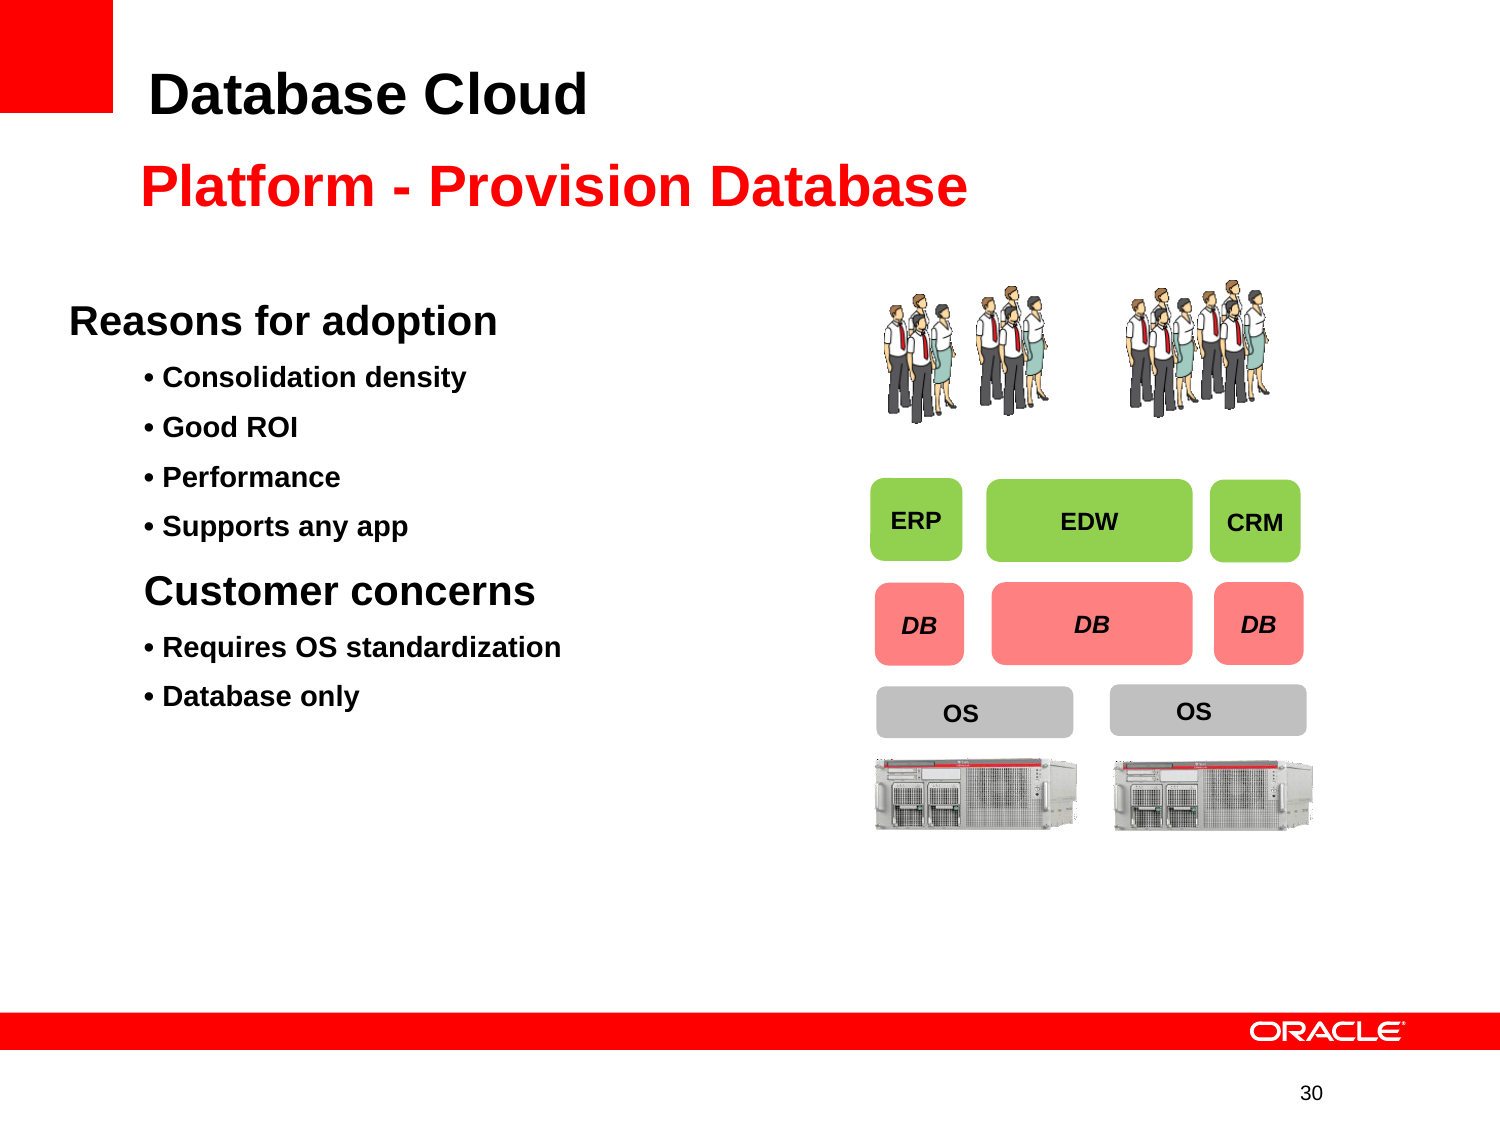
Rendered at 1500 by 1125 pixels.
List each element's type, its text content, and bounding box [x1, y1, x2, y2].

picture [0, 0, 113, 113]
text_box Platform - Provision Database [140, 131, 1380, 219]
text_box DB [991, 582, 1193, 666]
text_box DB [1213, 582, 1304, 665]
picture [975, 285, 1051, 423]
picture [883, 293, 959, 430]
text_box OS [876, 686, 1074, 739]
text_box Reasons for adoption • Consolidation density • Good ROI • Performance • Supports any app Customer concerns • Requires OS standardization • Database only [54, 286, 805, 720]
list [874, 758, 1077, 830]
text_box CRM [1209, 479, 1301, 563]
text_box DB [874, 582, 965, 666]
text_box ERP [870, 477, 963, 561]
text_box EDW [986, 479, 1193, 562]
title Database Cloud [148, 39, 1388, 128]
text_box OS [1109, 684, 1307, 736]
picture [1113, 760, 1313, 831]
picture [1125, 279, 1271, 424]
